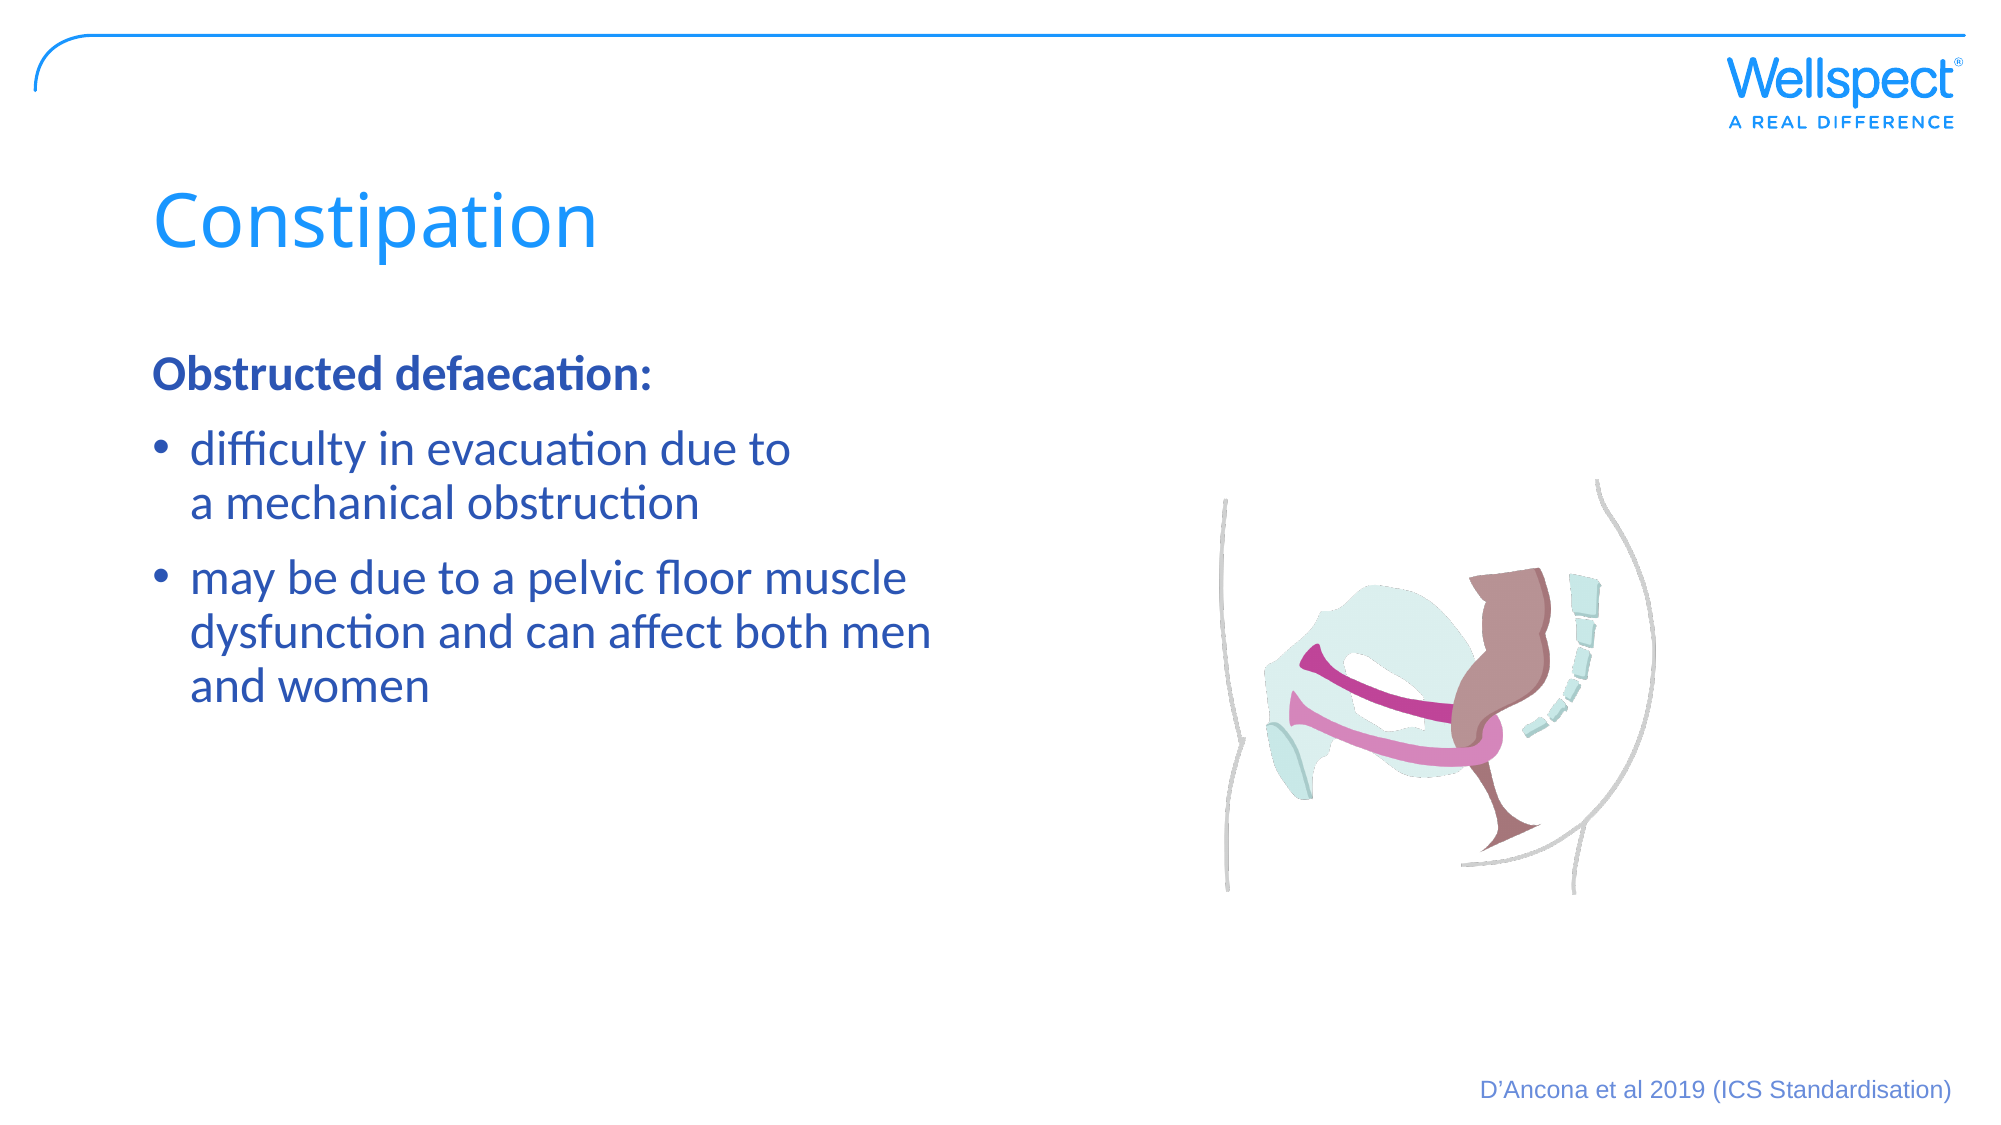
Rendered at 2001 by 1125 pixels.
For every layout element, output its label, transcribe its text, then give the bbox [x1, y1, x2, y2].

title Constipation [137, 122, 1863, 324]
list Obstructed defaecation: difficulty in evacuation due to a mechanical obstruction may be due to a pelvic floor muscle dysfunction and can affect both men and women [137, 340, 988, 1034]
text_box D’Ancona et al 2019 (ICS Standardisation) [999, 1066, 1968, 1112]
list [1219, 479, 1656, 895]
